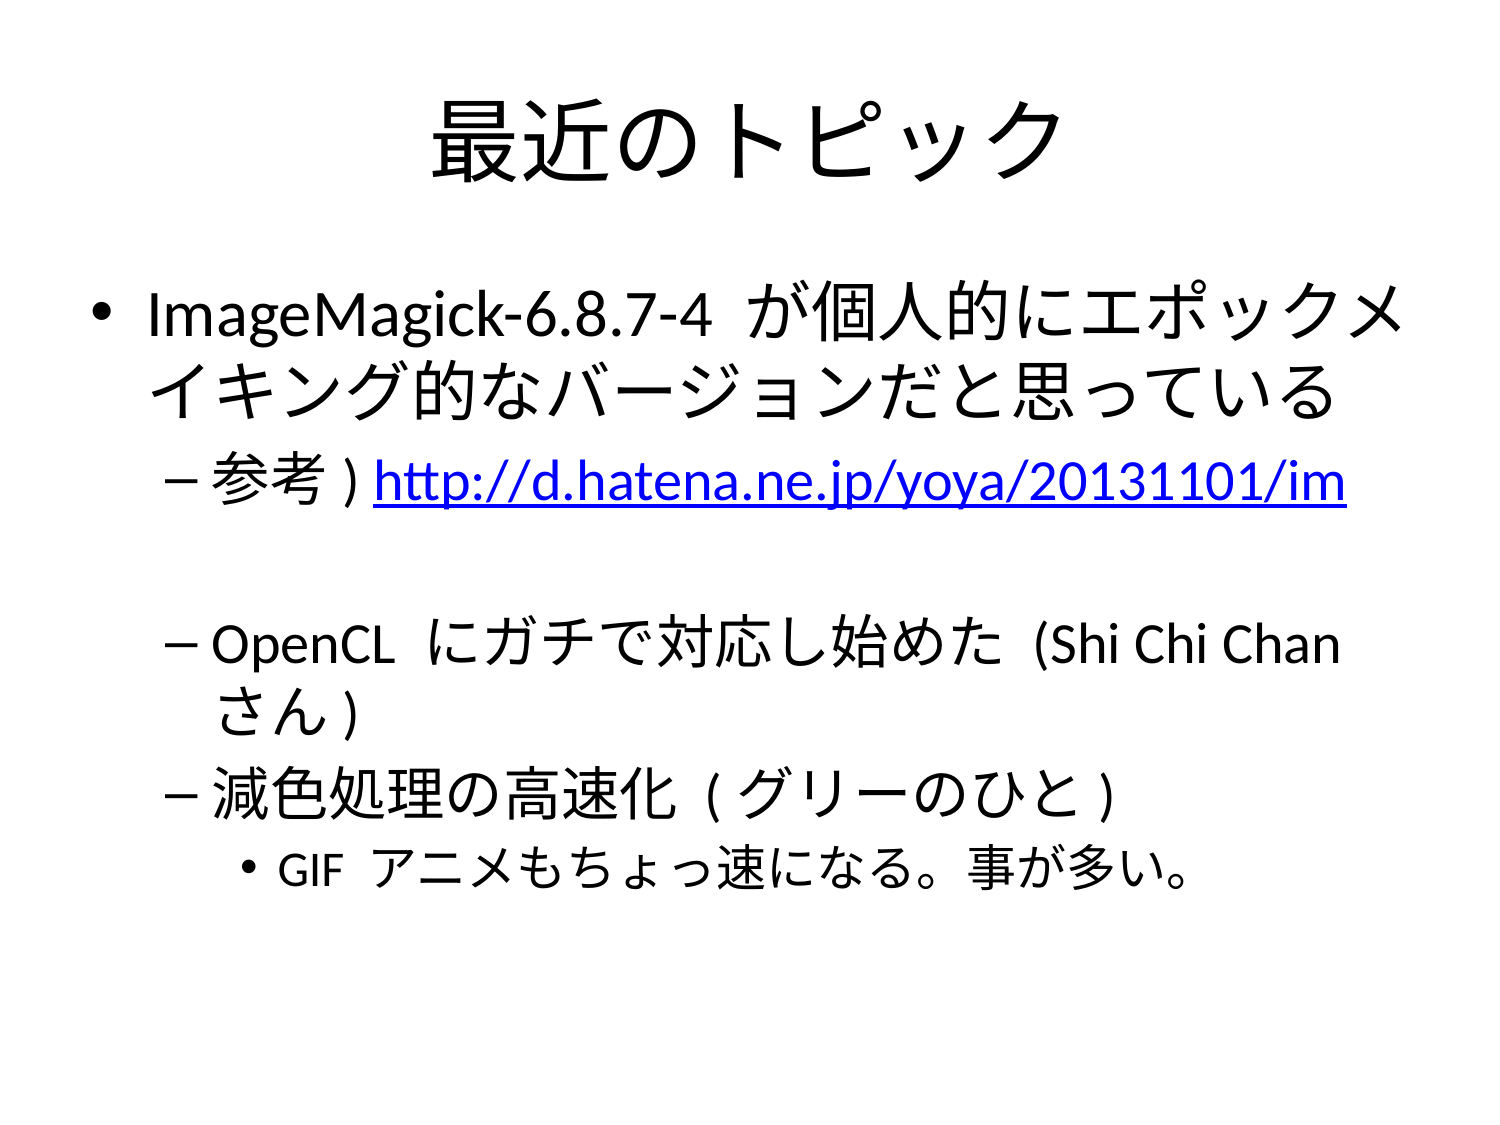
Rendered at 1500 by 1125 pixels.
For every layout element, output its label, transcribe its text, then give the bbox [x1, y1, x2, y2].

list ImageMagick-6.8.7-4 が個人的にエポックメイキング的なバージョンだと思っている 参考) http://d.hatena.ne.jp/yoya/20131101/im OpenCL にガチで対応し始めた (Shi Chi Chan さん) 減色処理の高速化 (グリーのひと) GIF アニメもちょっ速になる。事が多い。 [75, 262, 1425, 1005]
title 最近のトピック [75, 45, 1425, 233]
